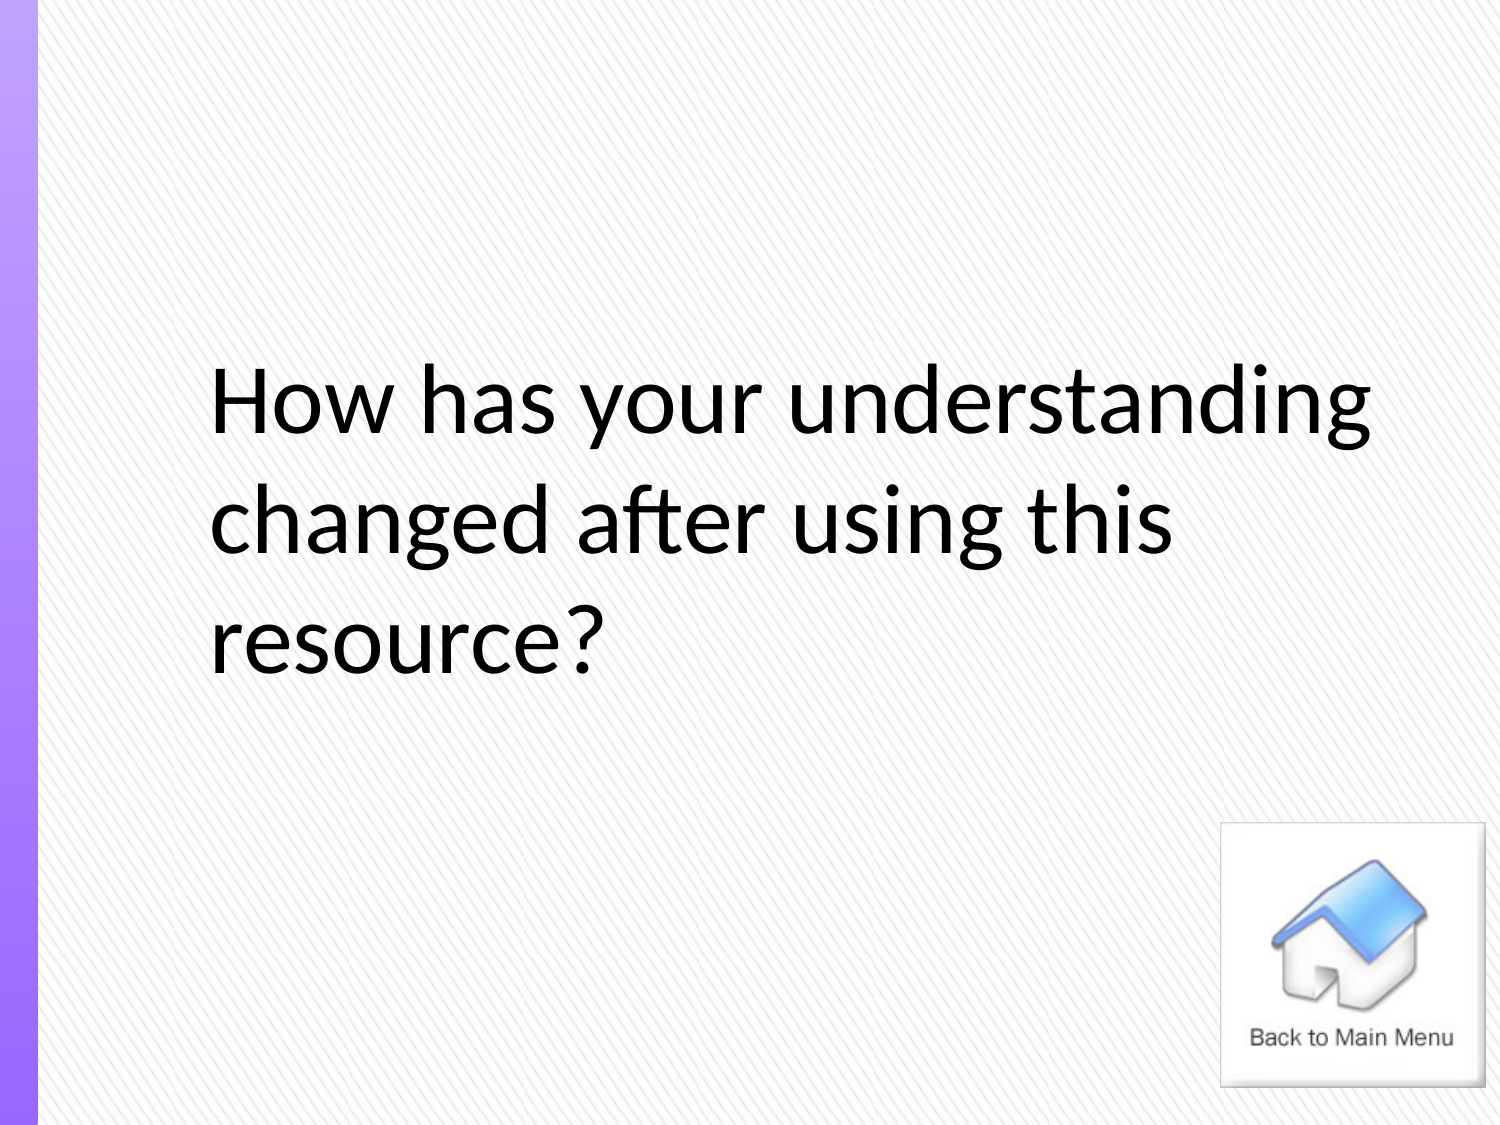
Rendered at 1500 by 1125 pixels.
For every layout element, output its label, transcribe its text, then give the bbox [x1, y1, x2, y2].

picture [1220, 822, 1487, 1089]
text_box How has your understanding changed after using this resource? [194, 326, 1400, 701]
